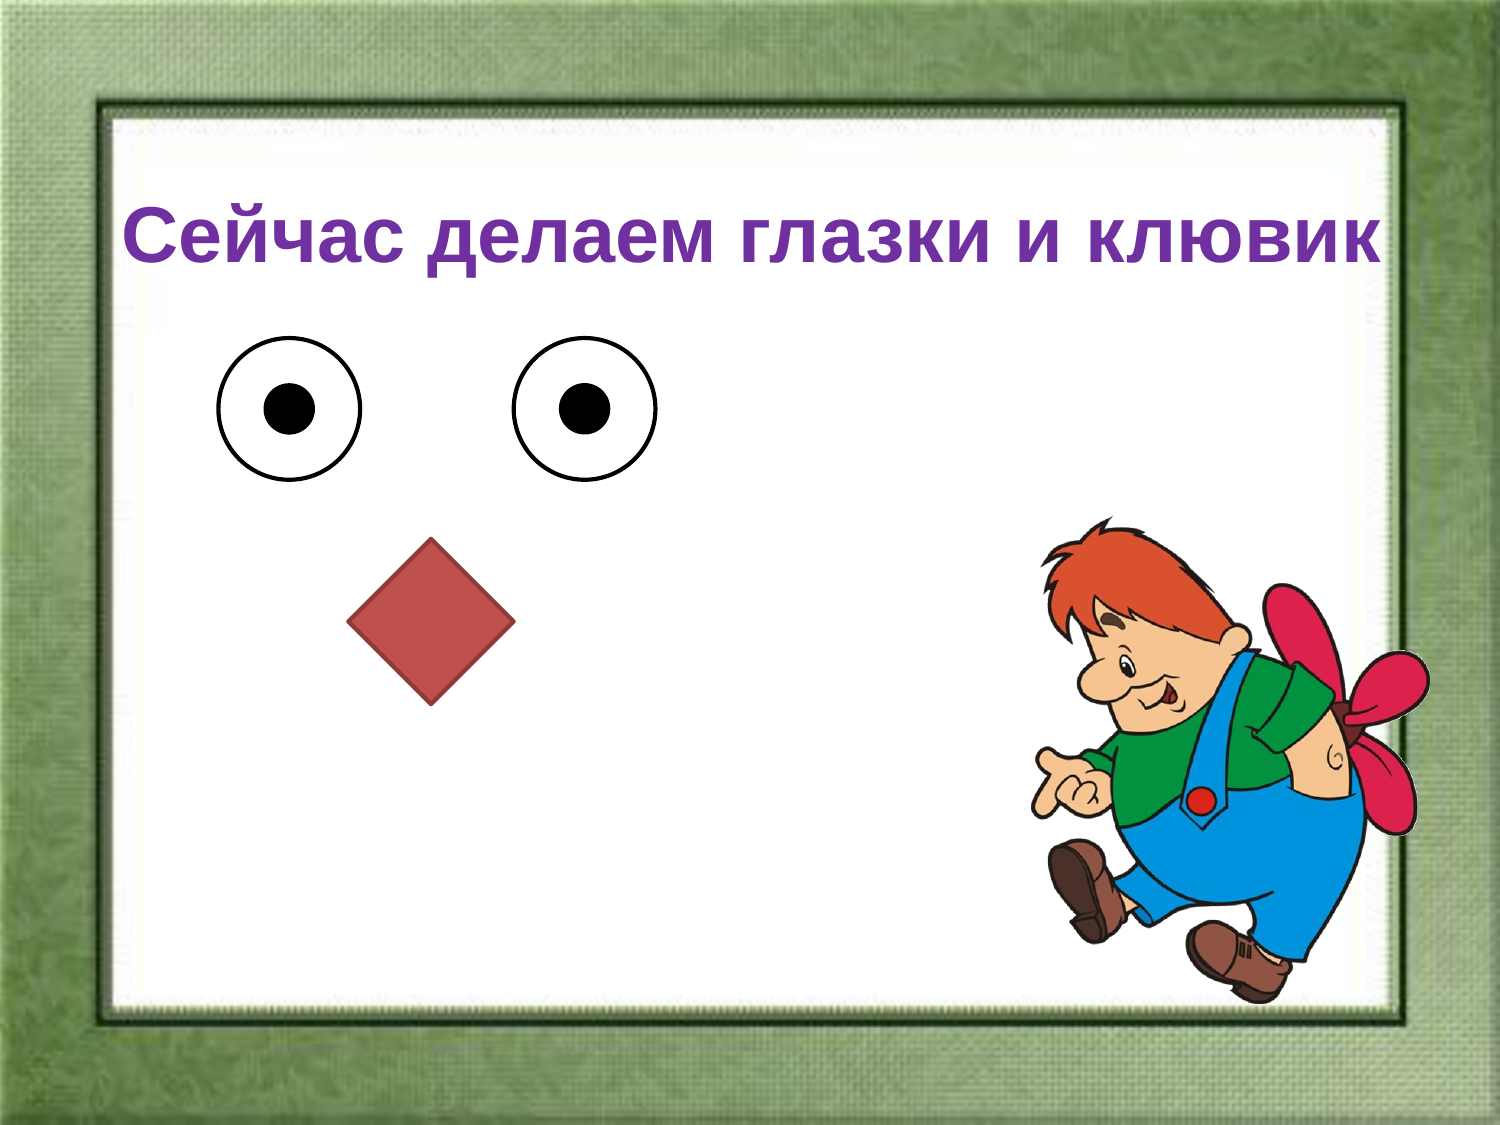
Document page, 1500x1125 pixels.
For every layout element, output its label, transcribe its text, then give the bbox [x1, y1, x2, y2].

picture [0, 0, 1500, 1125]
text_box [511, 335, 658, 482]
text_box [558, 383, 611, 435]
text_box [346, 536, 516, 707]
text_box [216, 335, 363, 482]
title Сейчас делаем глазки и клювик [76, 136, 1427, 325]
text_box [263, 383, 315, 435]
